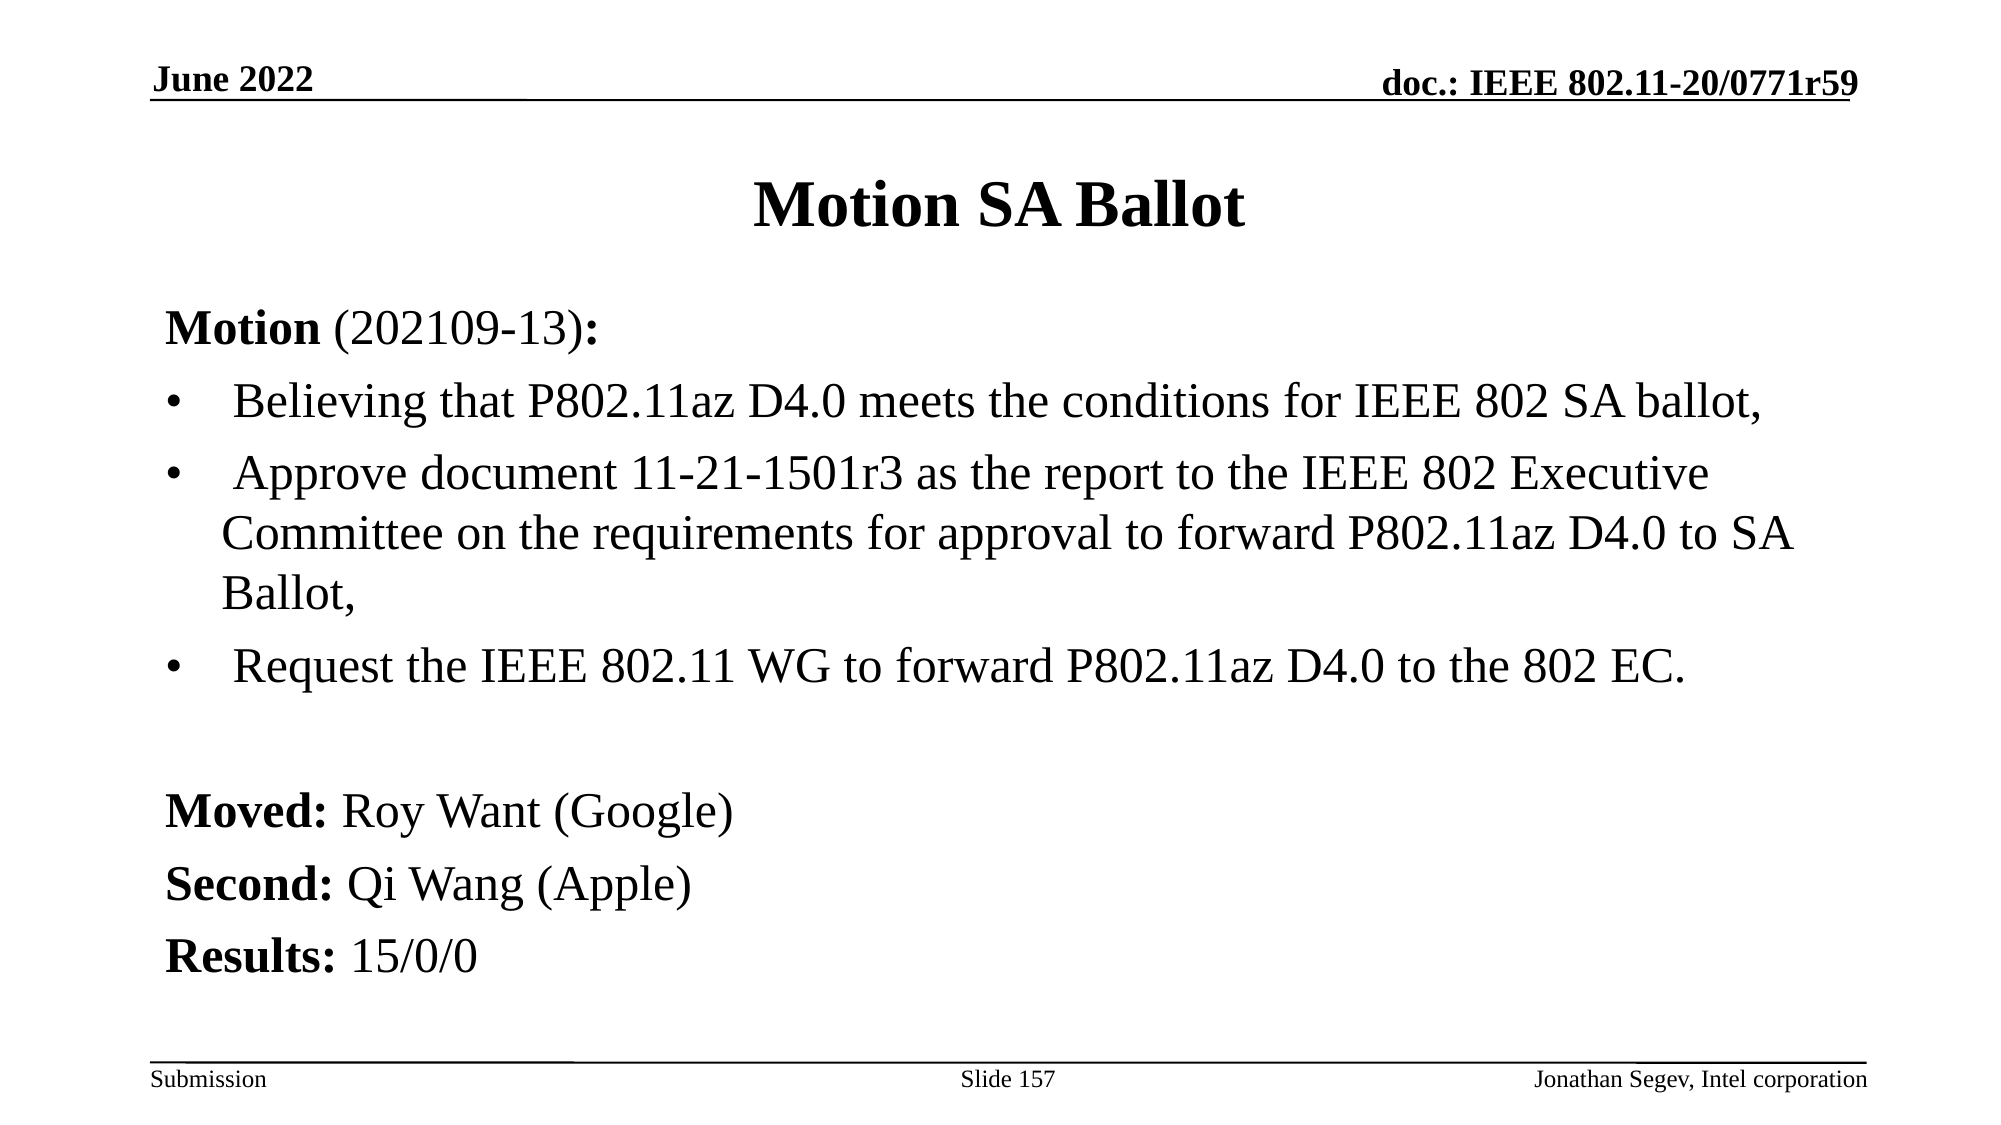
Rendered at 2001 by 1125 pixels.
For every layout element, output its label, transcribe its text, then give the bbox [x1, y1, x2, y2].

slide_number Slide 157 [950, 1061, 1067, 1123]
footer Jonathan Segev, Intel corporation [1171, 1061, 1869, 1093]
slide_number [152, 54, 563, 100]
title Motion SA Ballot [149, 112, 1850, 286]
list Motion (202109-13): • Believing that P802.11az D4.0 meets the conditions for IEEE 802 SA ballot, • Approve document 11-21-1501r3 as the report to the IEEE 802 Executive Committee on the requirements for approval to forward P802.11az D4.0 to SA Ballot, • Request the IEEE 802.11 WG to forward P802.11az D4.0 to the 802 EC. Moved: Roy Want (Google) Second: Qi Wang (Apple) Results: 15/0/0 [149, 286, 1850, 1000]
